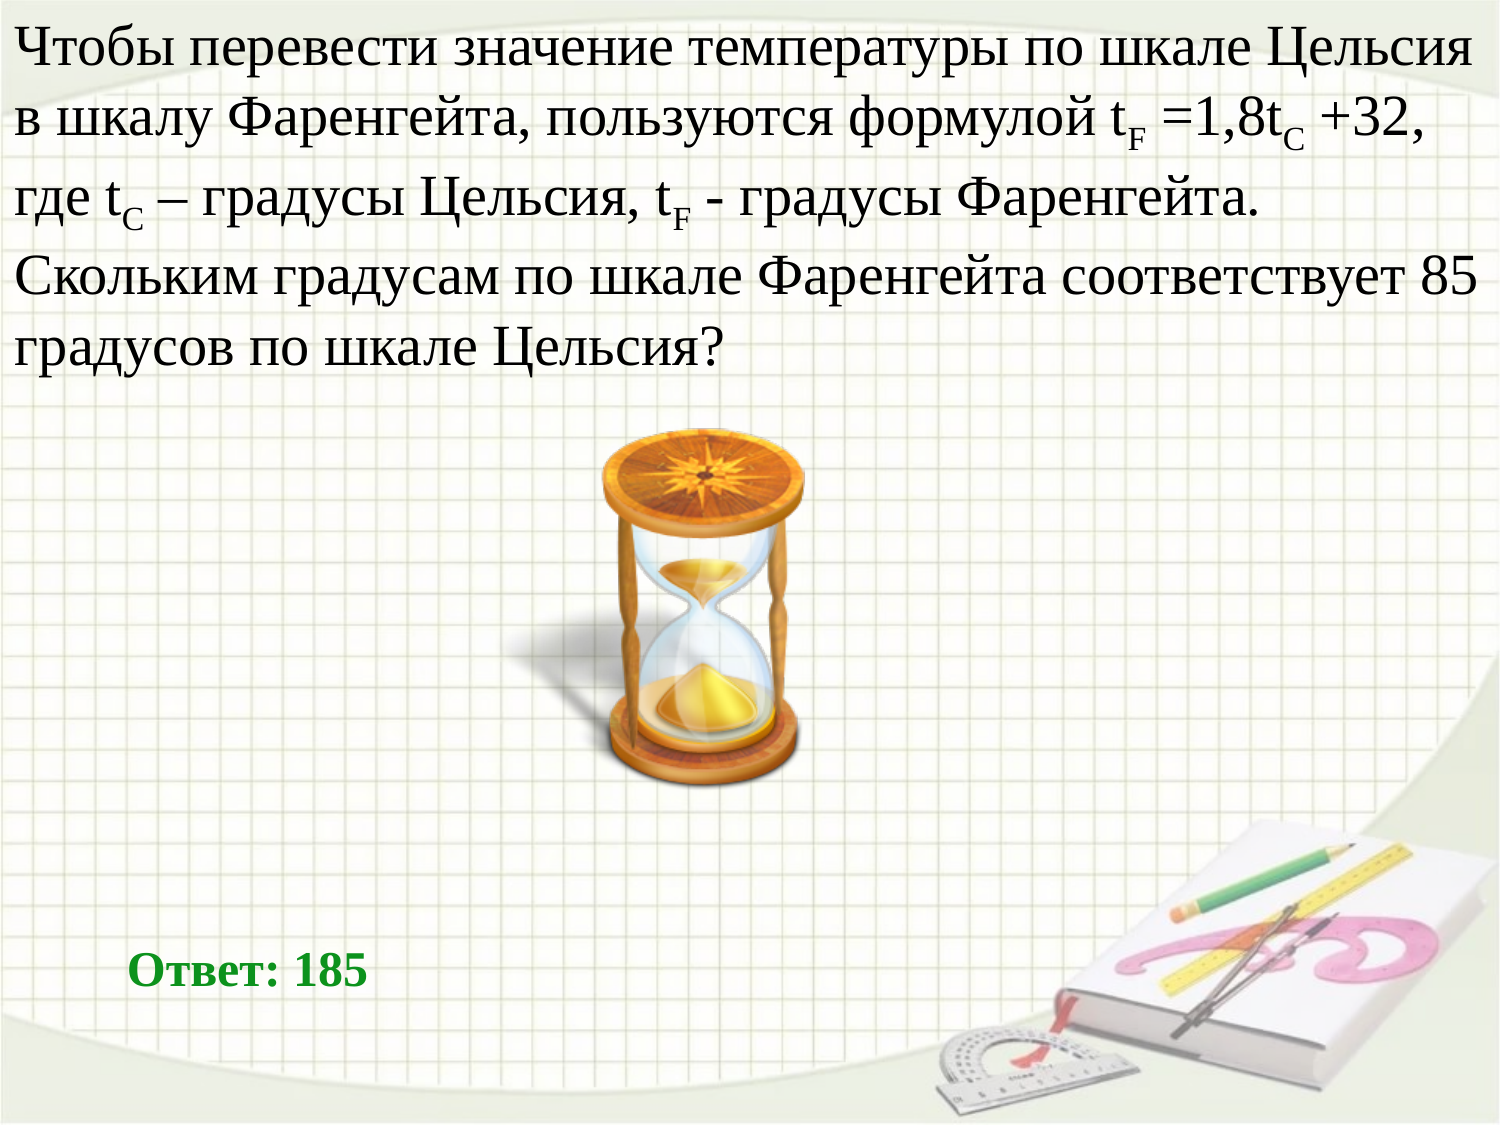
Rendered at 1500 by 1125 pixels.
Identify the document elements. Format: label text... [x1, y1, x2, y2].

text_box 4 [0, 384, 1500, 1125]
picture [466, 420, 845, 799]
text_box Чтобы перевести значение температуры по шкале Цельсия в шкалу Фаренгейта, пользуются формулой tF =1,8tC +32, где tC – градусы Цельсия, tF - градусы Фаренгейта. Скольким градусам по шкале Фаренгейта соответствует 85 градусов по шкале Цельсия? [0, 0, 1500, 384]
text_box Ответ: 185 [112, 928, 432, 1004]
